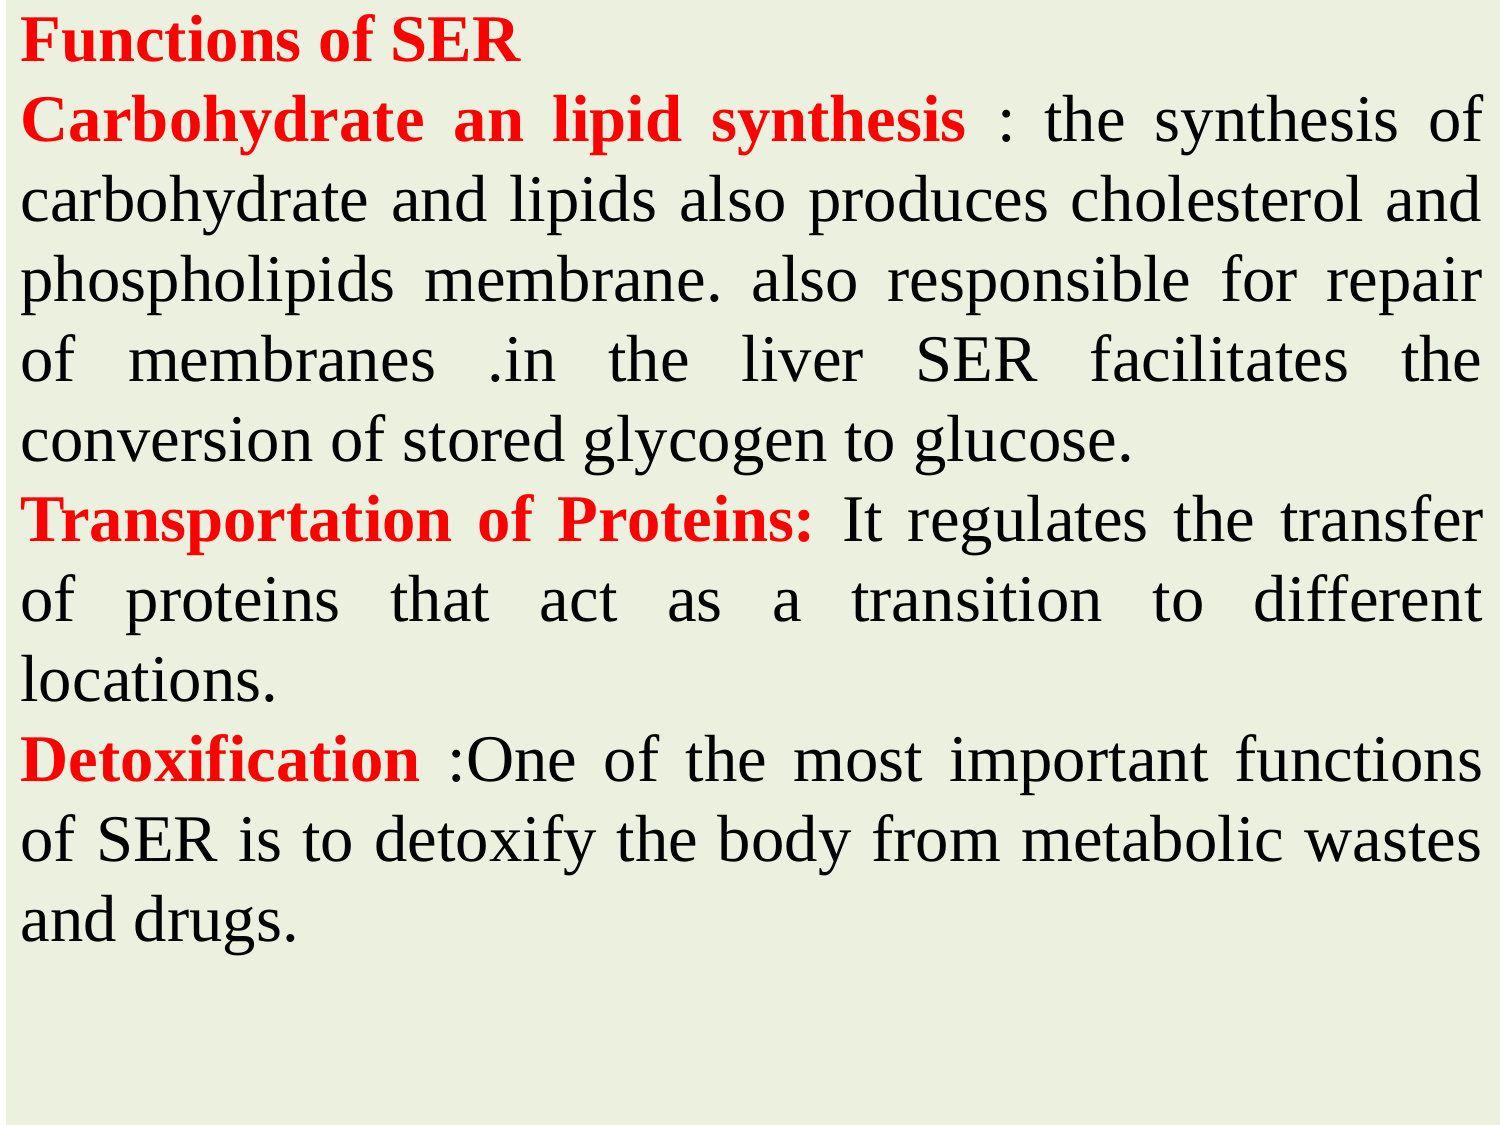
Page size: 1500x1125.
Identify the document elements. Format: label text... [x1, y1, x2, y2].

text_box Functions of SER Carbohydrate an lipid synthesis : the synthesis of carbohydrate and lipids also produces cholesterol and phospholipids membrane. also responsible for repair of membranes .in the liver SER facilitates the conversion of stored glycogen to glucose. Transportation of Proteins: It regulates the transfer of proteins that act as a transition to different locations. Detoxification :One of the most important functions of SER is to detoxify the body from metabolic wastes and drugs. [5, 0, 1500, 1125]
